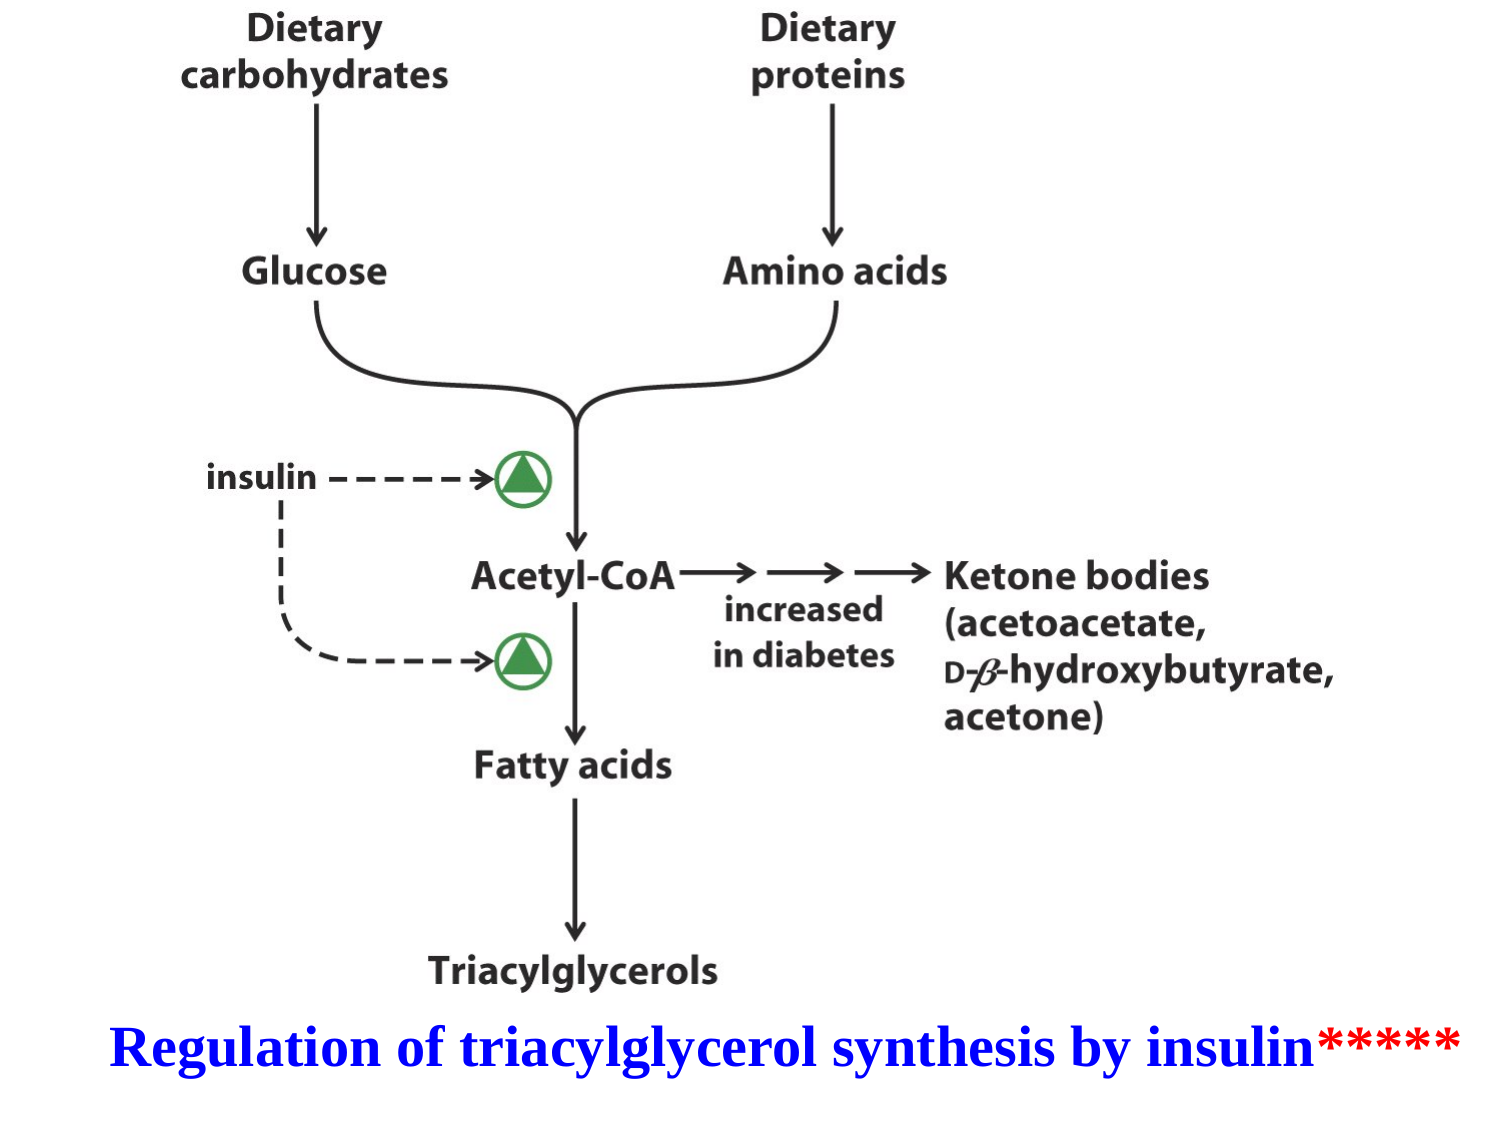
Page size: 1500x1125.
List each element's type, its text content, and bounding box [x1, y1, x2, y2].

picture [170, 0, 1342, 1001]
text_box Regulation of triacylglycerol synthesis by insulin***** [94, 1000, 1478, 1085]
